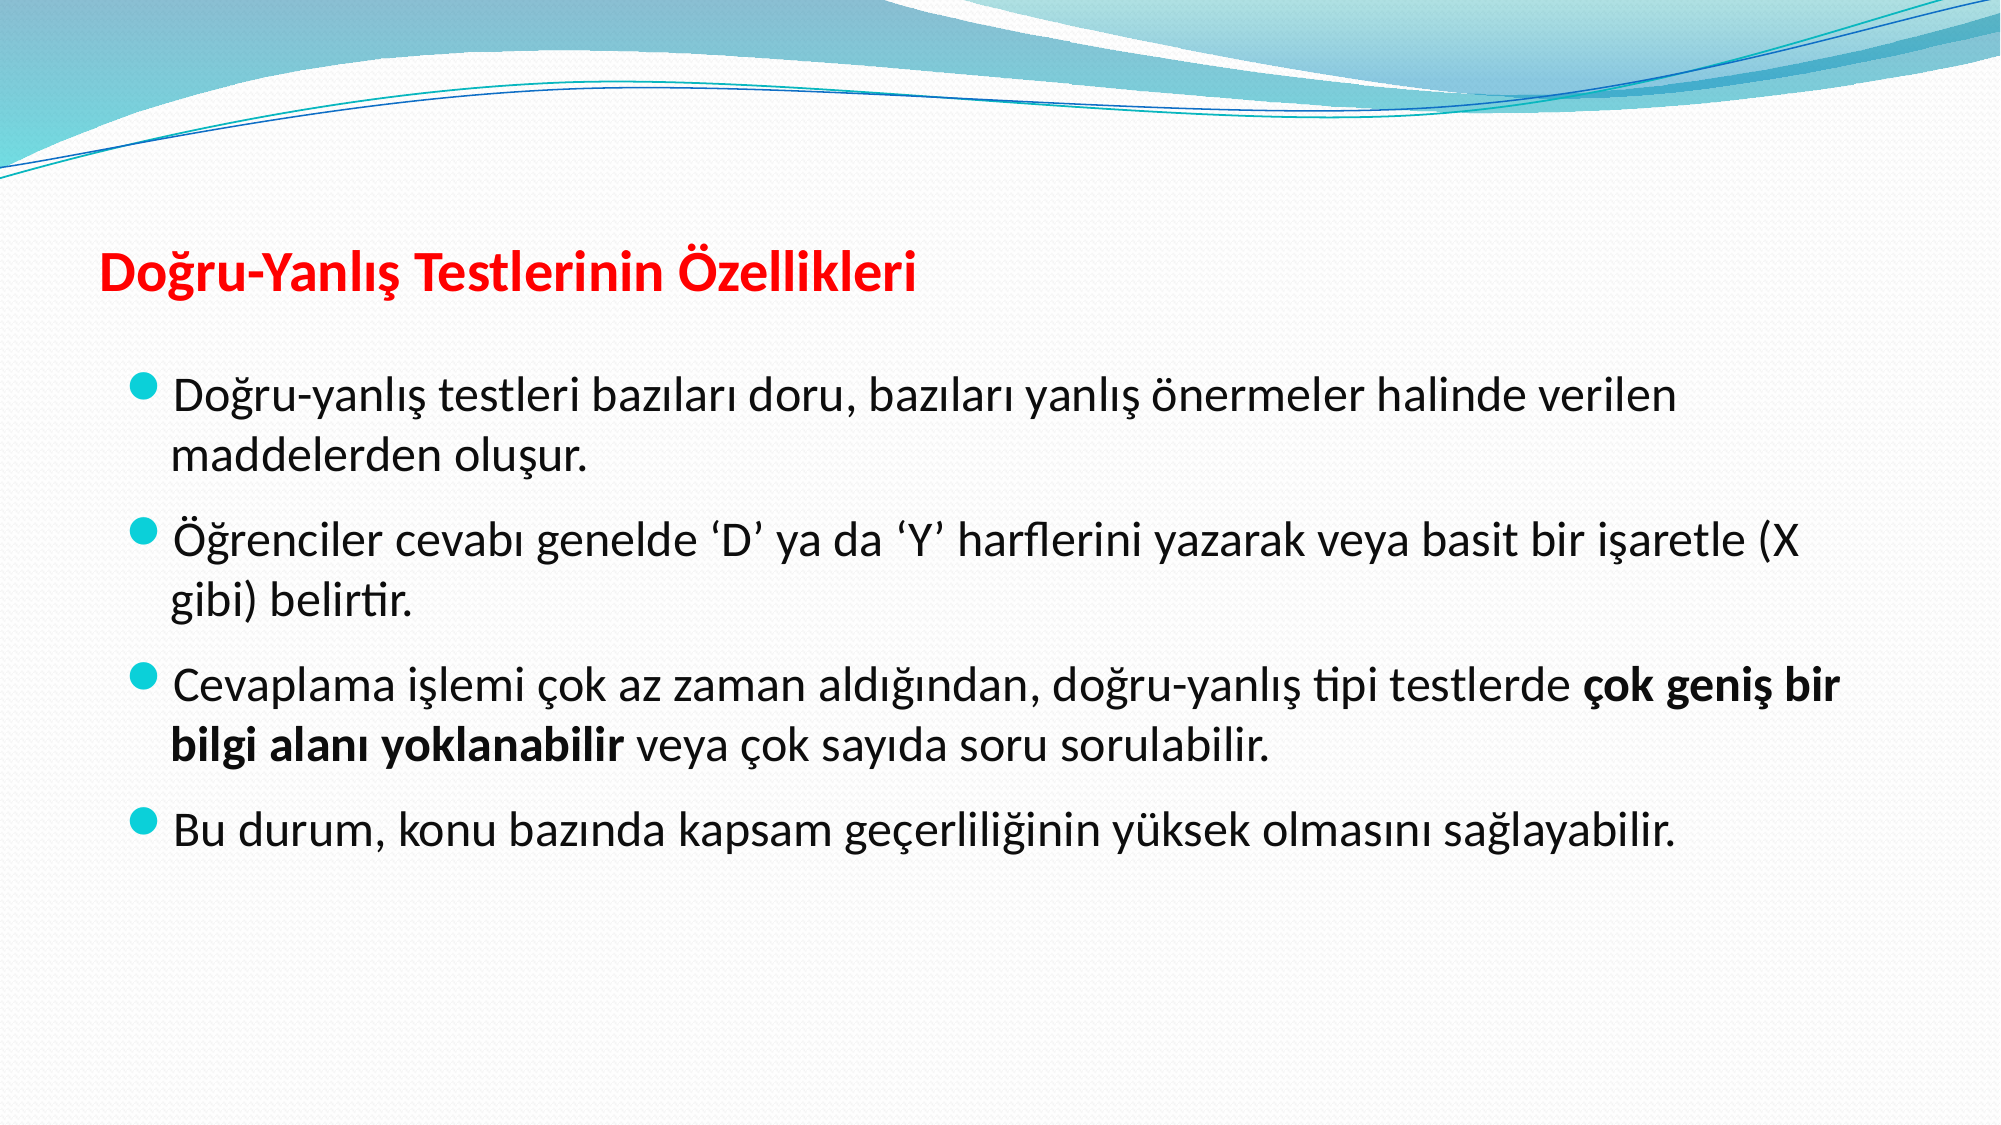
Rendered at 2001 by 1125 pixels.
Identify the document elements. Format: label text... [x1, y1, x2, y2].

title Doğru-Yanlış Testlerinin Özellikleri [99, 115, 1900, 303]
list Doğru-yanlış testleri bazıları doru, bazıları yanlış önermeler halinde verilen maddelerden oluşur. Öğrenciler cevabı genelde ‘D’ ya da ‘Y’ harflerini yazarak veya basit bir işaretle (X gibi) belirtir. Cevaplama işlemi çok az zaman aldığından, doğru-yanlış tipi testlerde çok geniş bir bilgi alanı yoklanabilir veya çok sayıda soru sorulabilir. Bu durum, konu bazında kapsam geçerliliğinin yüksek olmasını sağlayabilir. [111, 354, 1906, 1078]
